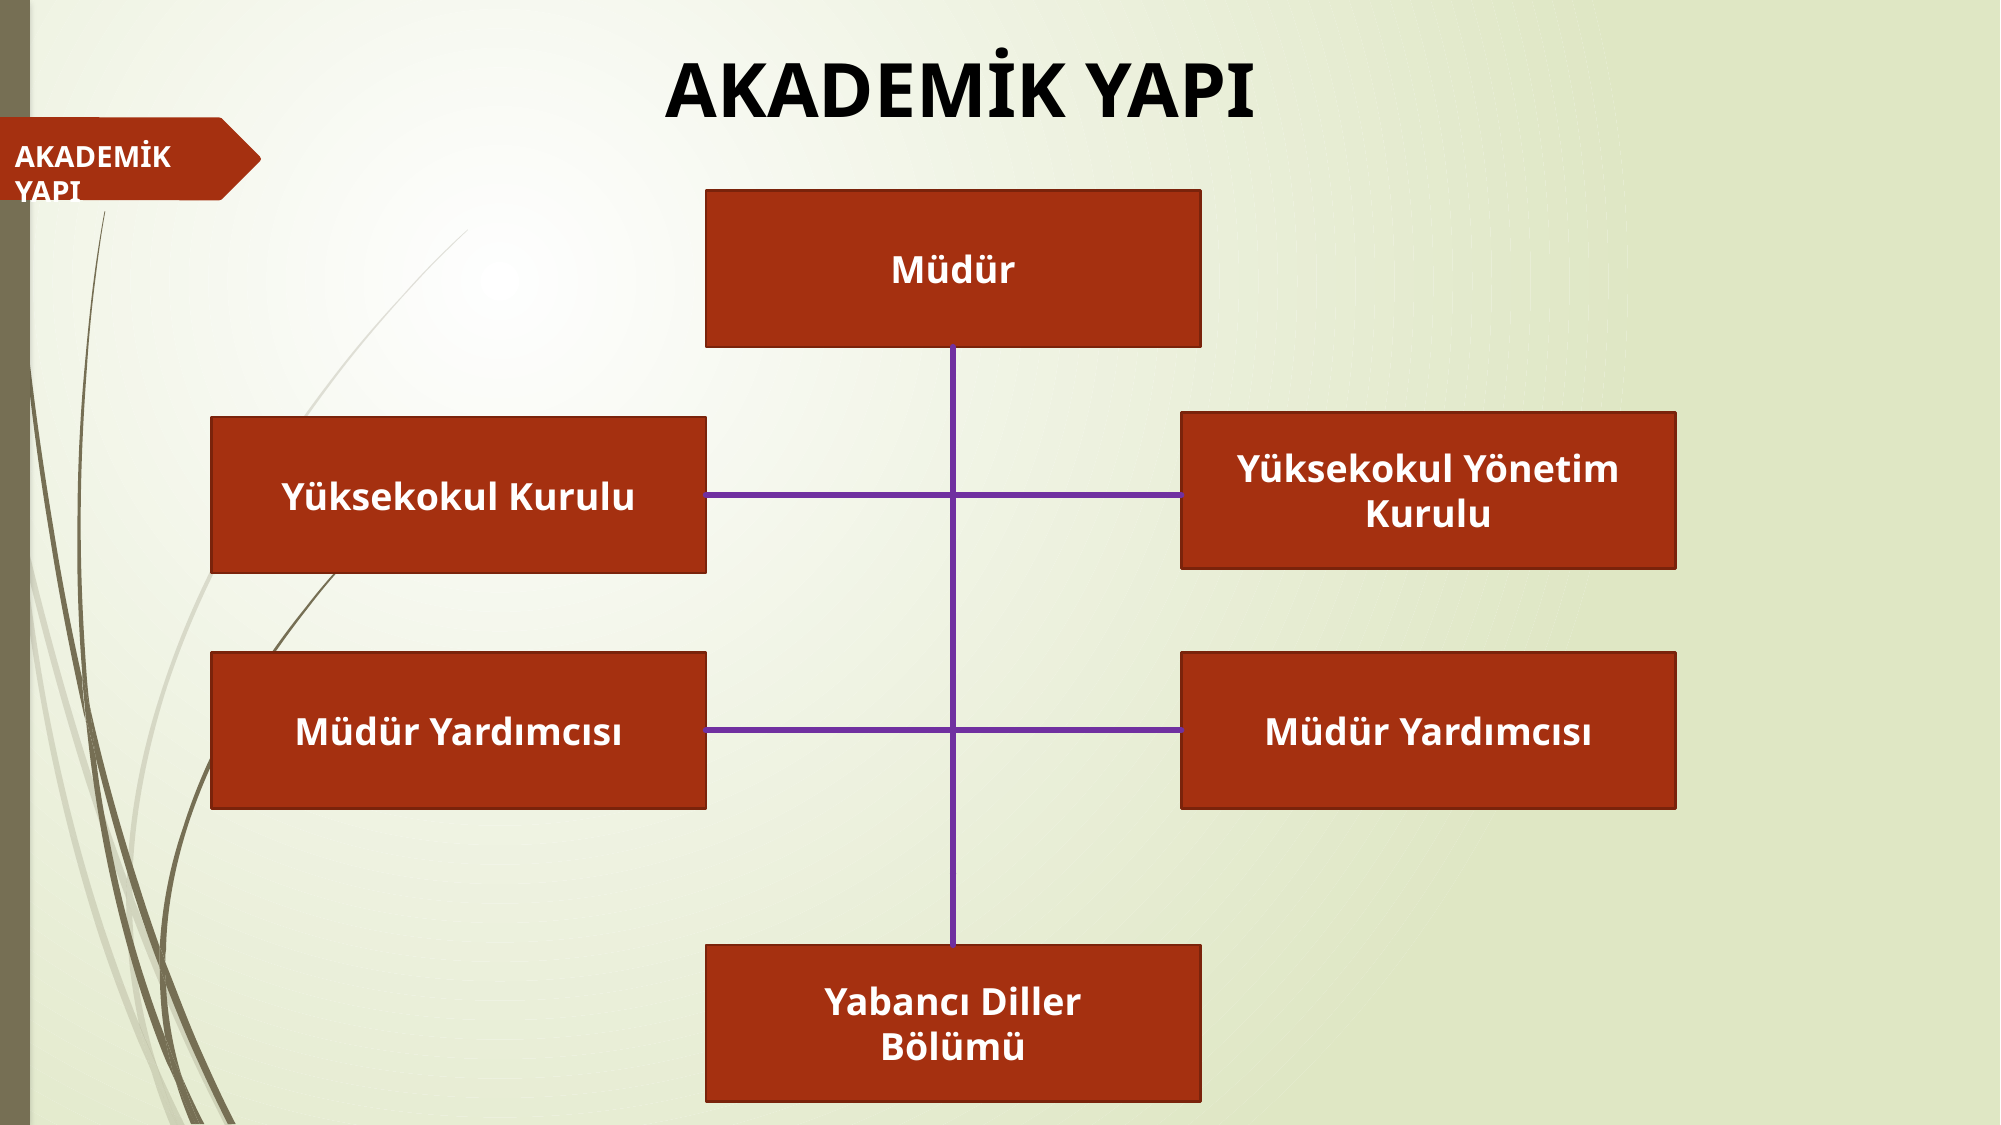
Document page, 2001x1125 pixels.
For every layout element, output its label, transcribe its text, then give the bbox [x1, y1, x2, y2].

text_box Müdür Yardımcısı [1180, 651, 1677, 810]
text_box Müdür Yardımcısı [210, 651, 707, 810]
text_box Yüksekokul Kurulu [210, 416, 707, 574]
text_box Müdür [705, 189, 1202, 348]
text_box AKADEMİK YAPI [0, 130, 254, 216]
text_box Yabancı Diller Bölümü [705, 944, 1202, 1103]
title AKADEMİK YAPI [416, 34, 1879, 161]
text_box Yüksekokul Yönetim Kurulu [1180, 411, 1677, 570]
